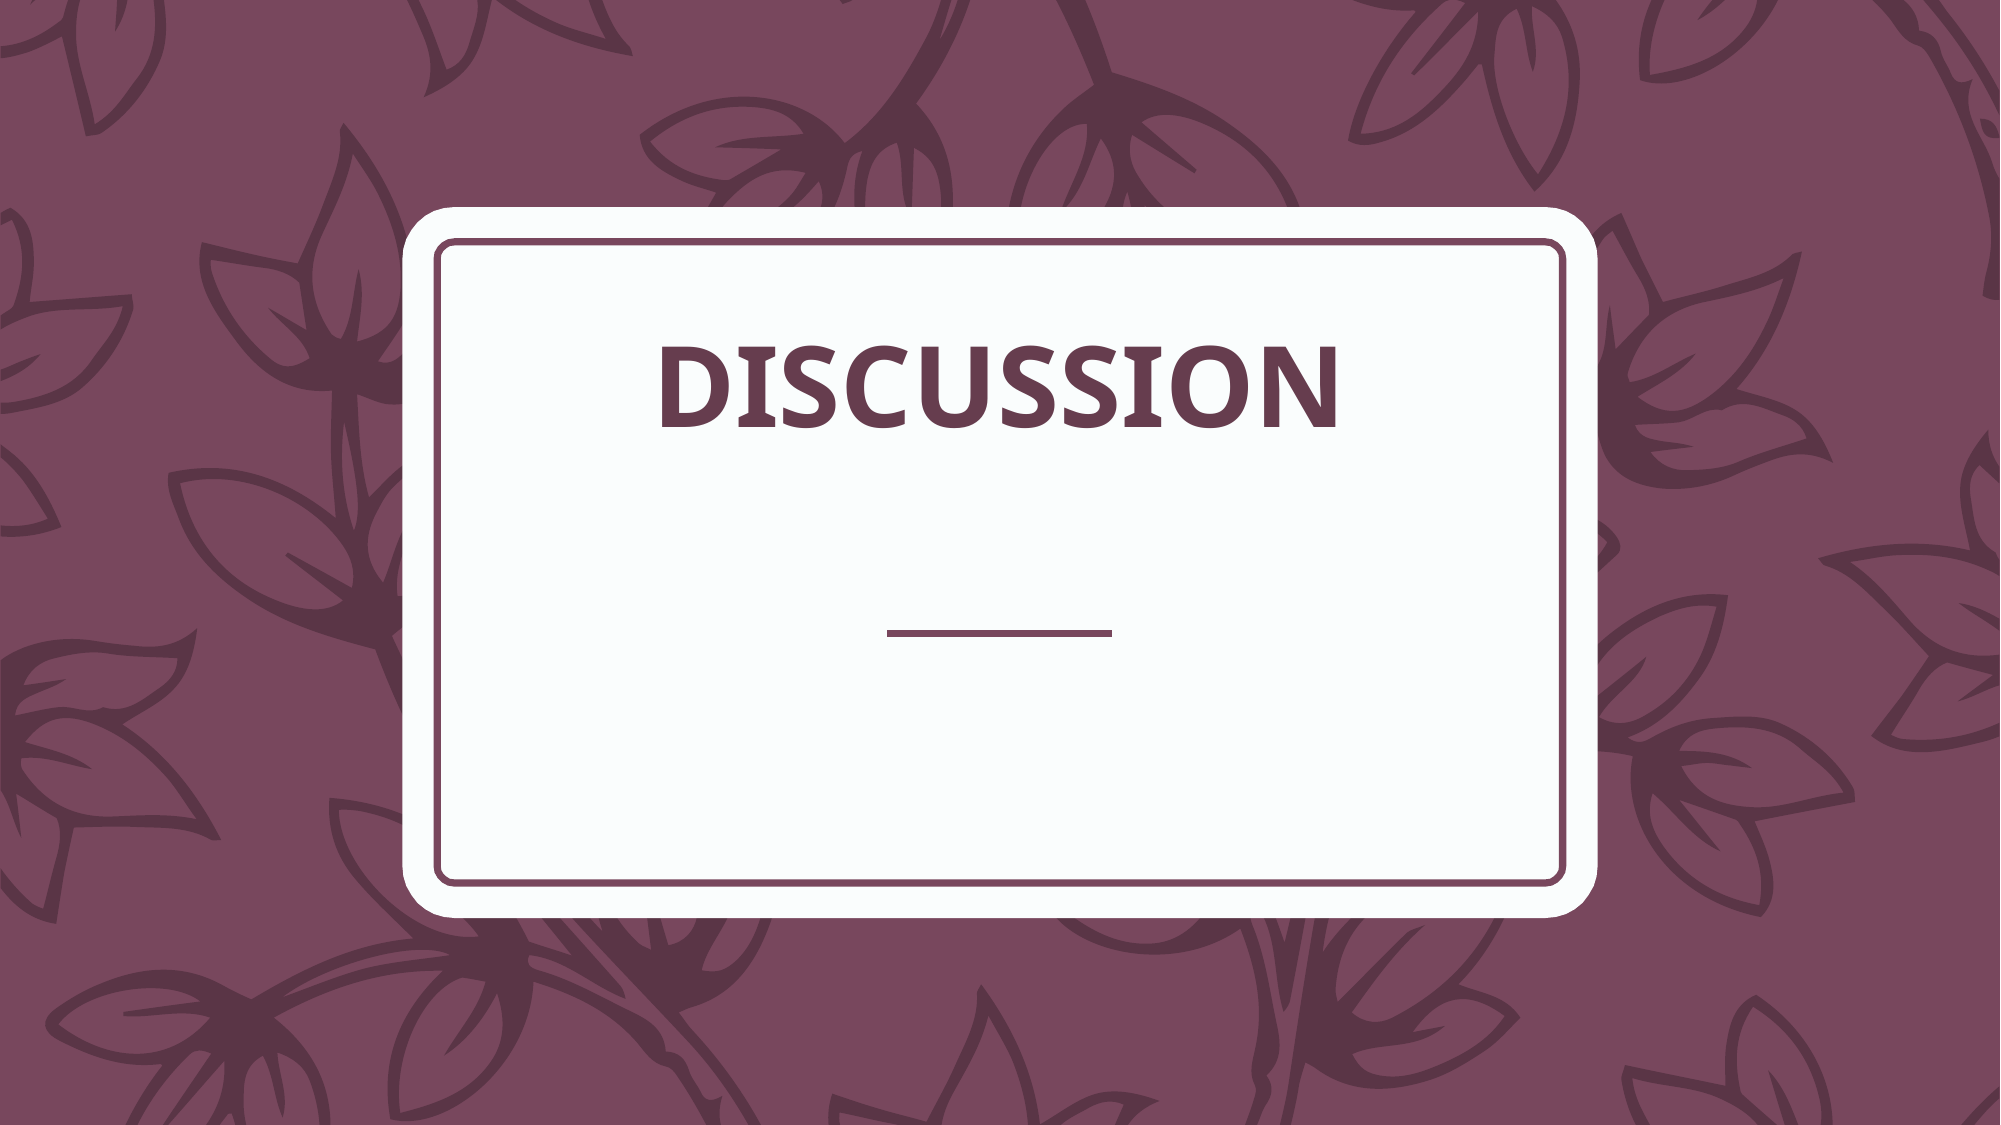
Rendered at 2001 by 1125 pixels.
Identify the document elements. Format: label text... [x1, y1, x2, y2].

title DISCUSSION [518, 300, 1480, 603]
